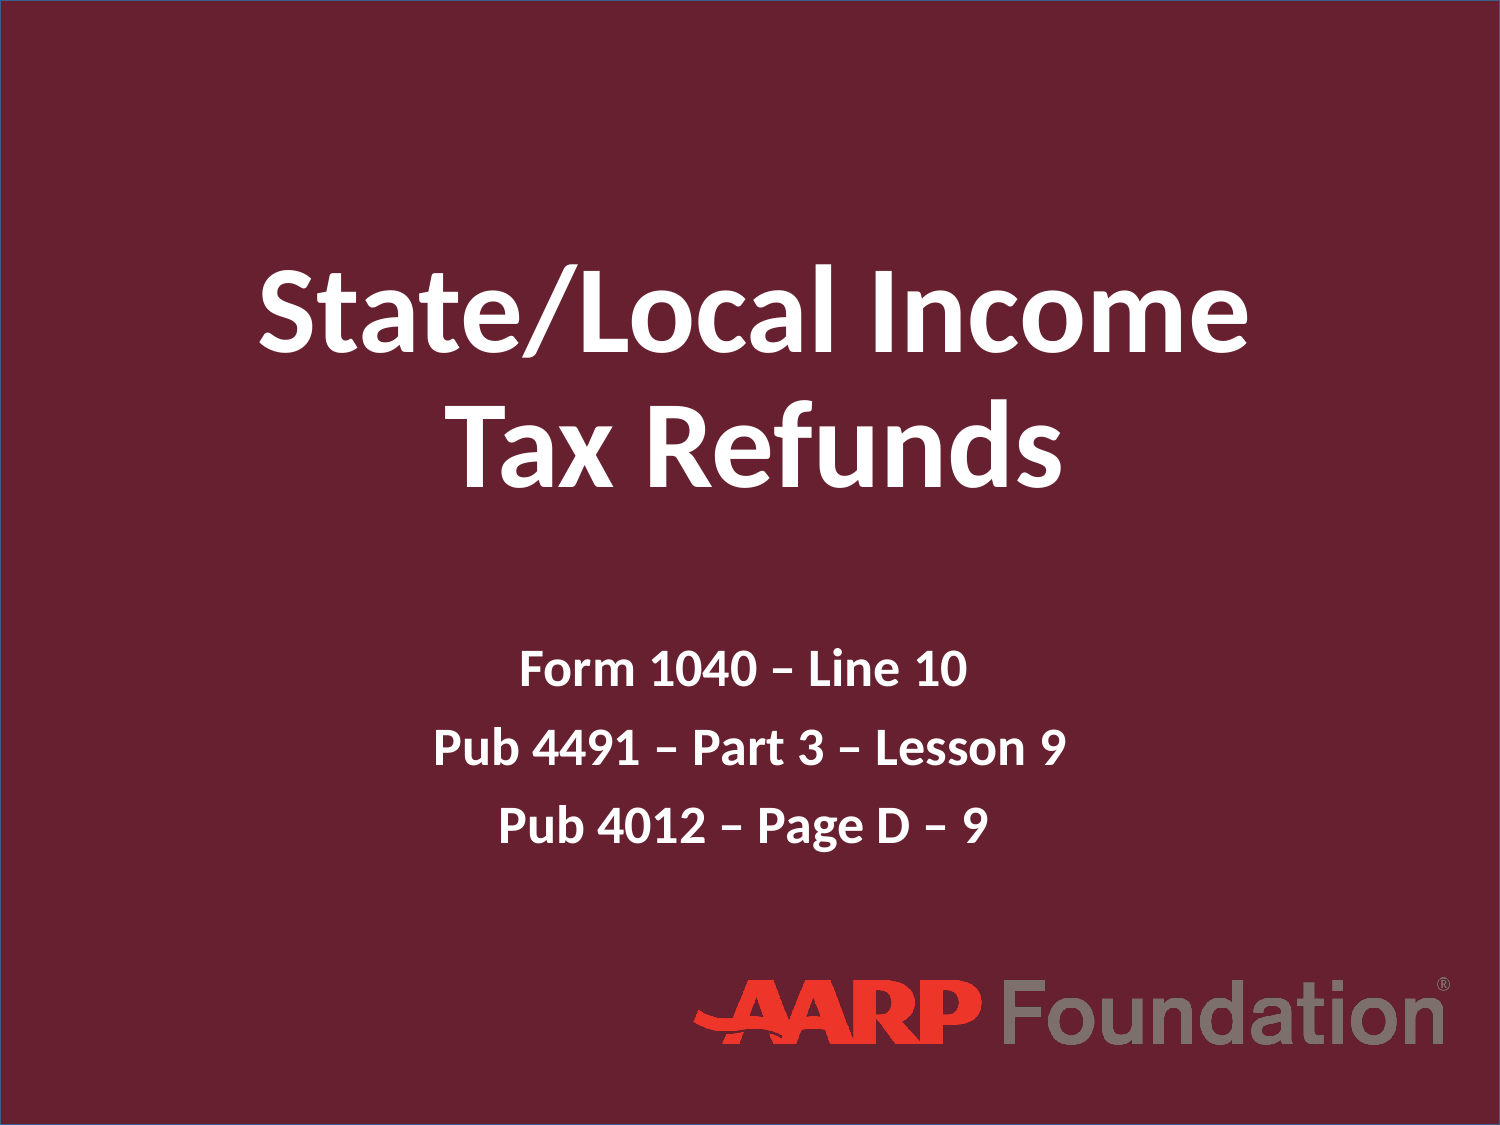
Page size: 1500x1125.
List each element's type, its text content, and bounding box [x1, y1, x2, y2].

picture [693, 977, 1450, 1045]
subtitle Form 1040 – Line 10 Pub 4491 – Part 3 – Lesson 9 Pub 4012 – Page D – 9 [162, 624, 1338, 863]
title State/Local Income Tax Refunds [162, 184, 1338, 576]
